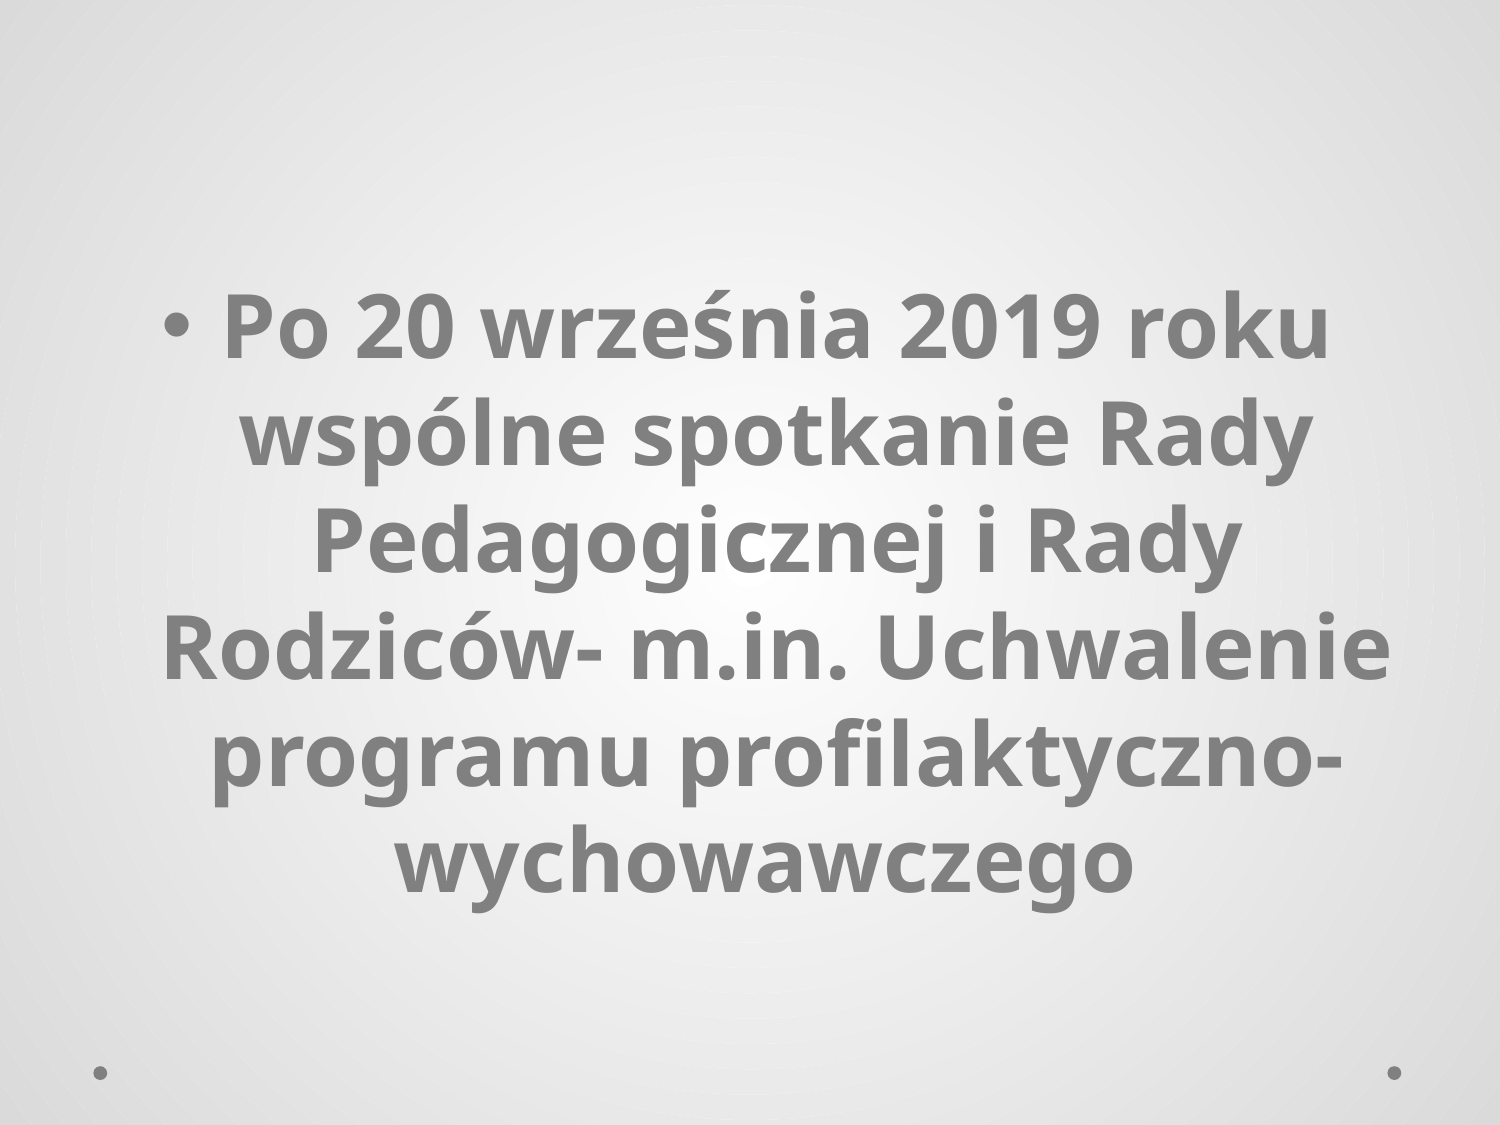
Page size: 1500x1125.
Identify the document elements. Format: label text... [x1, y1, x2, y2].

list Po 20 września 2019 roku wspólne spotkanie Rady Pedagogicznej i Rady Rodziców- m.in. Uchwalenie programu profilaktyczno- wychowawczego [75, 262, 1425, 1005]
